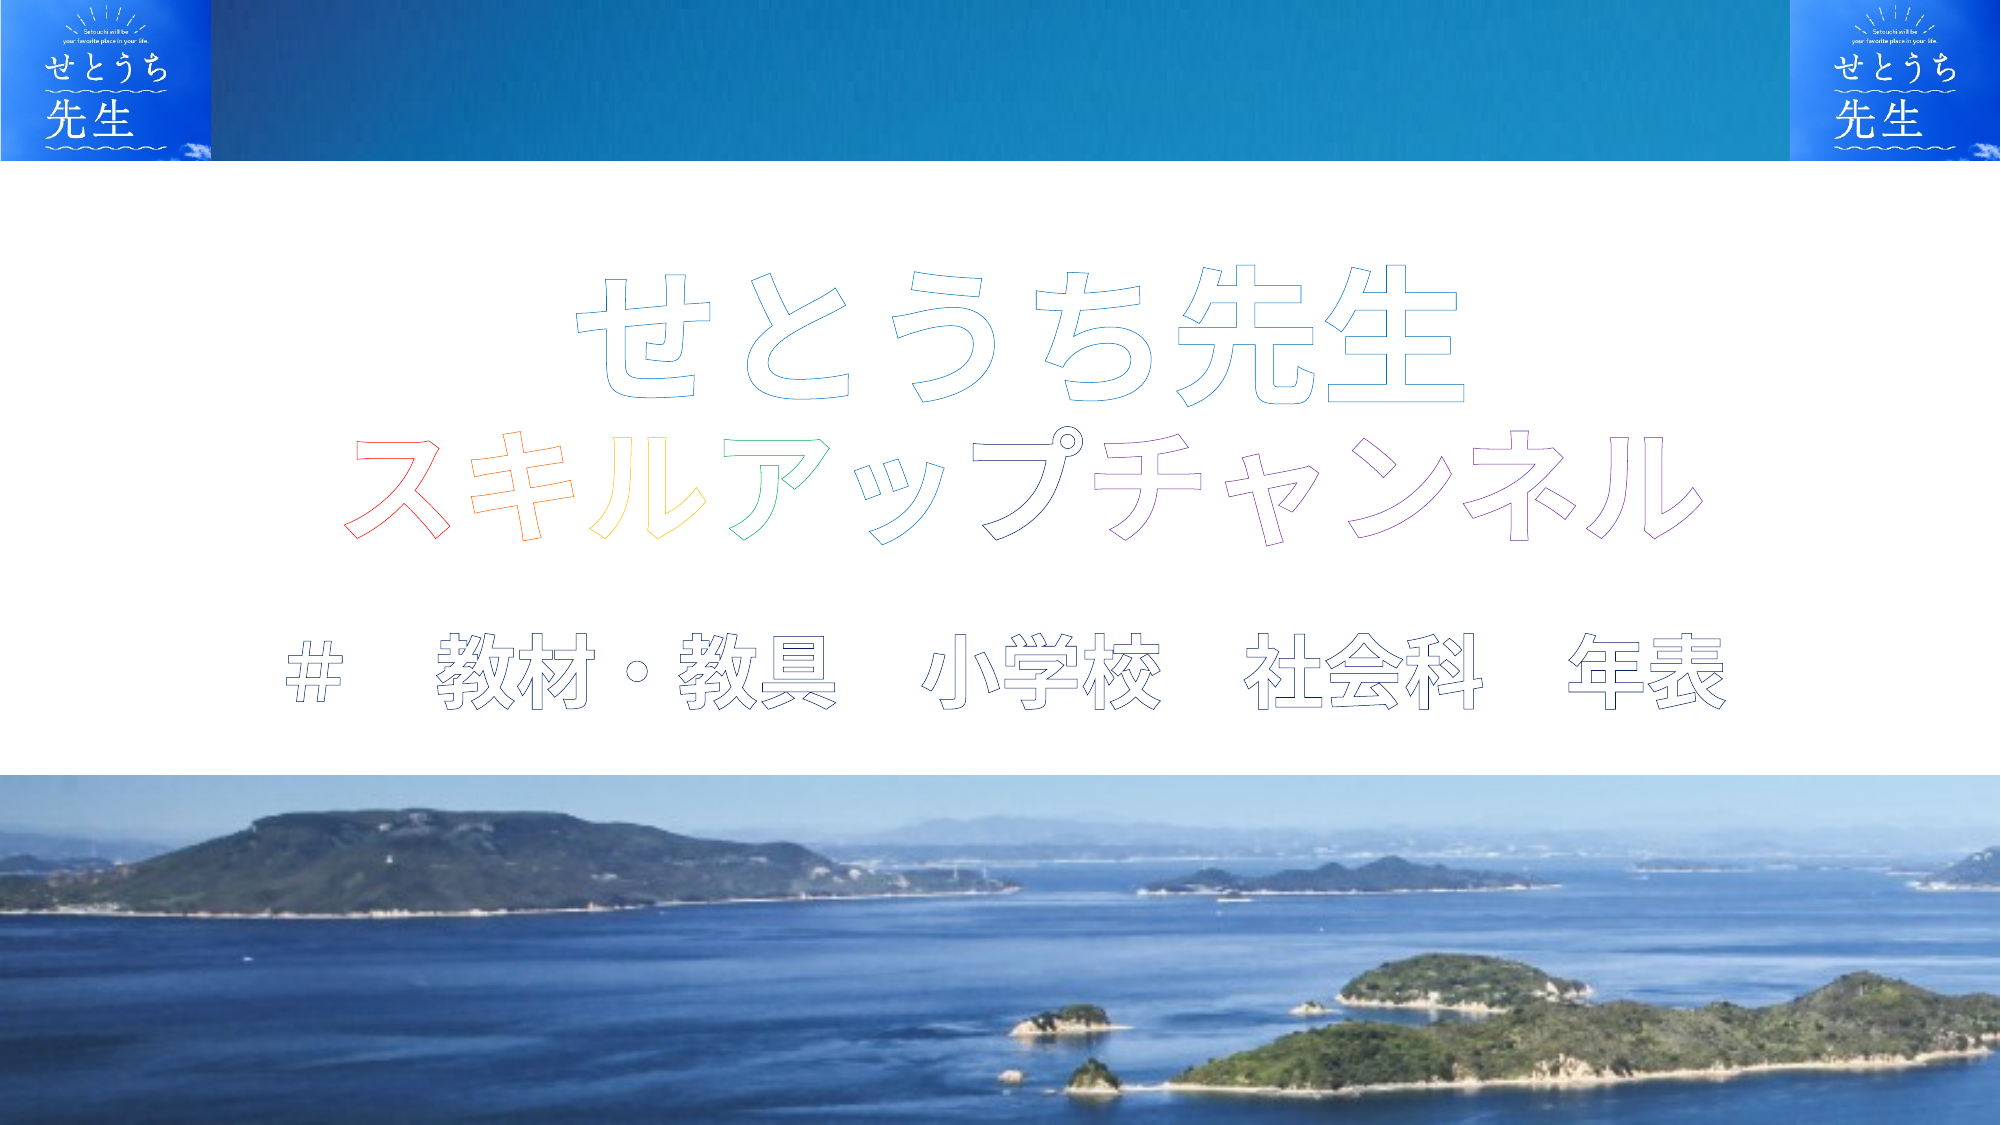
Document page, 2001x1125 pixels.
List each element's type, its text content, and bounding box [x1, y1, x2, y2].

picture [0, 775, 2000, 1125]
title せとうち先生 スキルアップチャンネル [270, 175, 1771, 568]
picture [0, 0, 2000, 161]
text_box ＃ 教材・教具 小学校 社会科 年表 [250, 624, 1751, 750]
